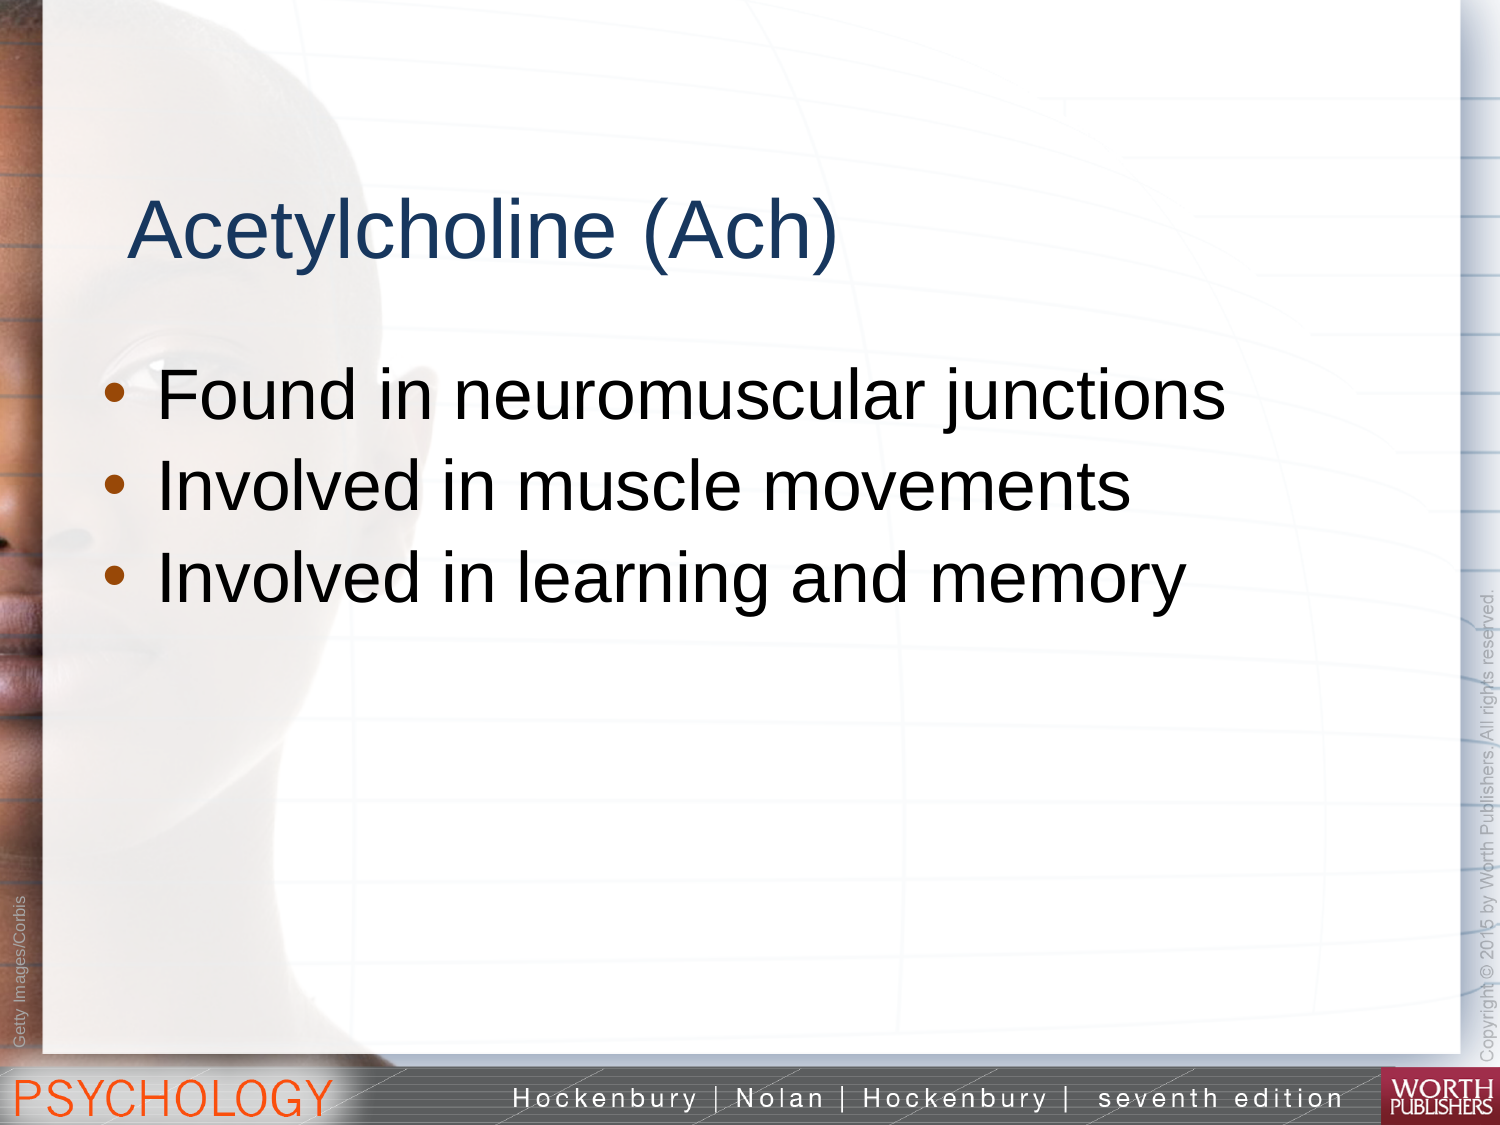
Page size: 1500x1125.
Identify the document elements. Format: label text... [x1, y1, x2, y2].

picture [0, 0, 1500, 1125]
list Found in neuromuscular junctions Involved in muscle movements Involved in learning and memory [87, 350, 1350, 738]
title Acetylcholine (Ach) [112, 174, 1388, 275]
